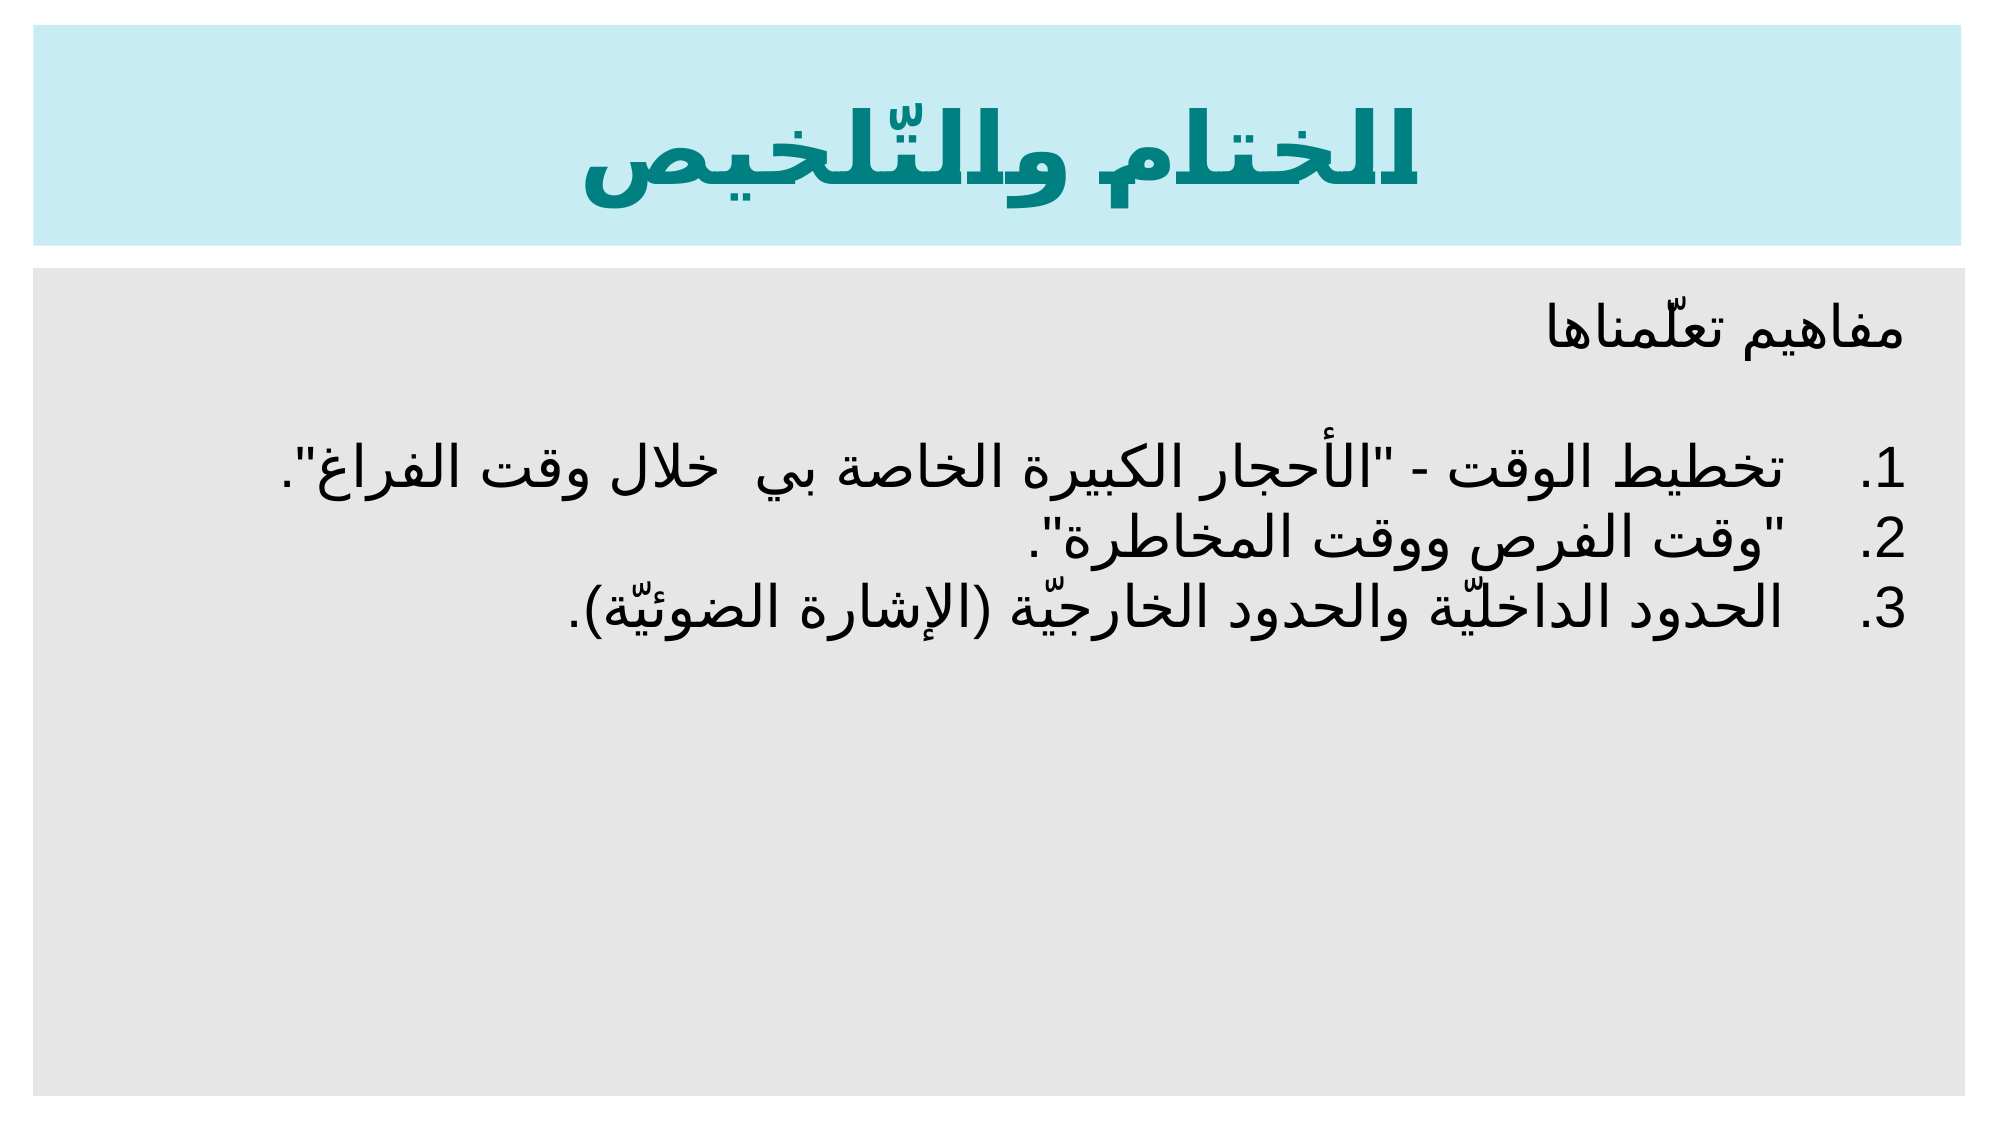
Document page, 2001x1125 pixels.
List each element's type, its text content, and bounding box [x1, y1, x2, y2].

list مفاهيم تعلّمناها تخطيط الوقت - "الأحجار الكبيرة الخاصة بي خلال وقت الفراغ". "وقت الفرص ووقت المخاطرة". الحدود الداخليّة والحدود الخارجيّة (الإشارة الضوئيّة). [83, 281, 1923, 1005]
title الختام والتّلخيص [83, 58, 1917, 232]
